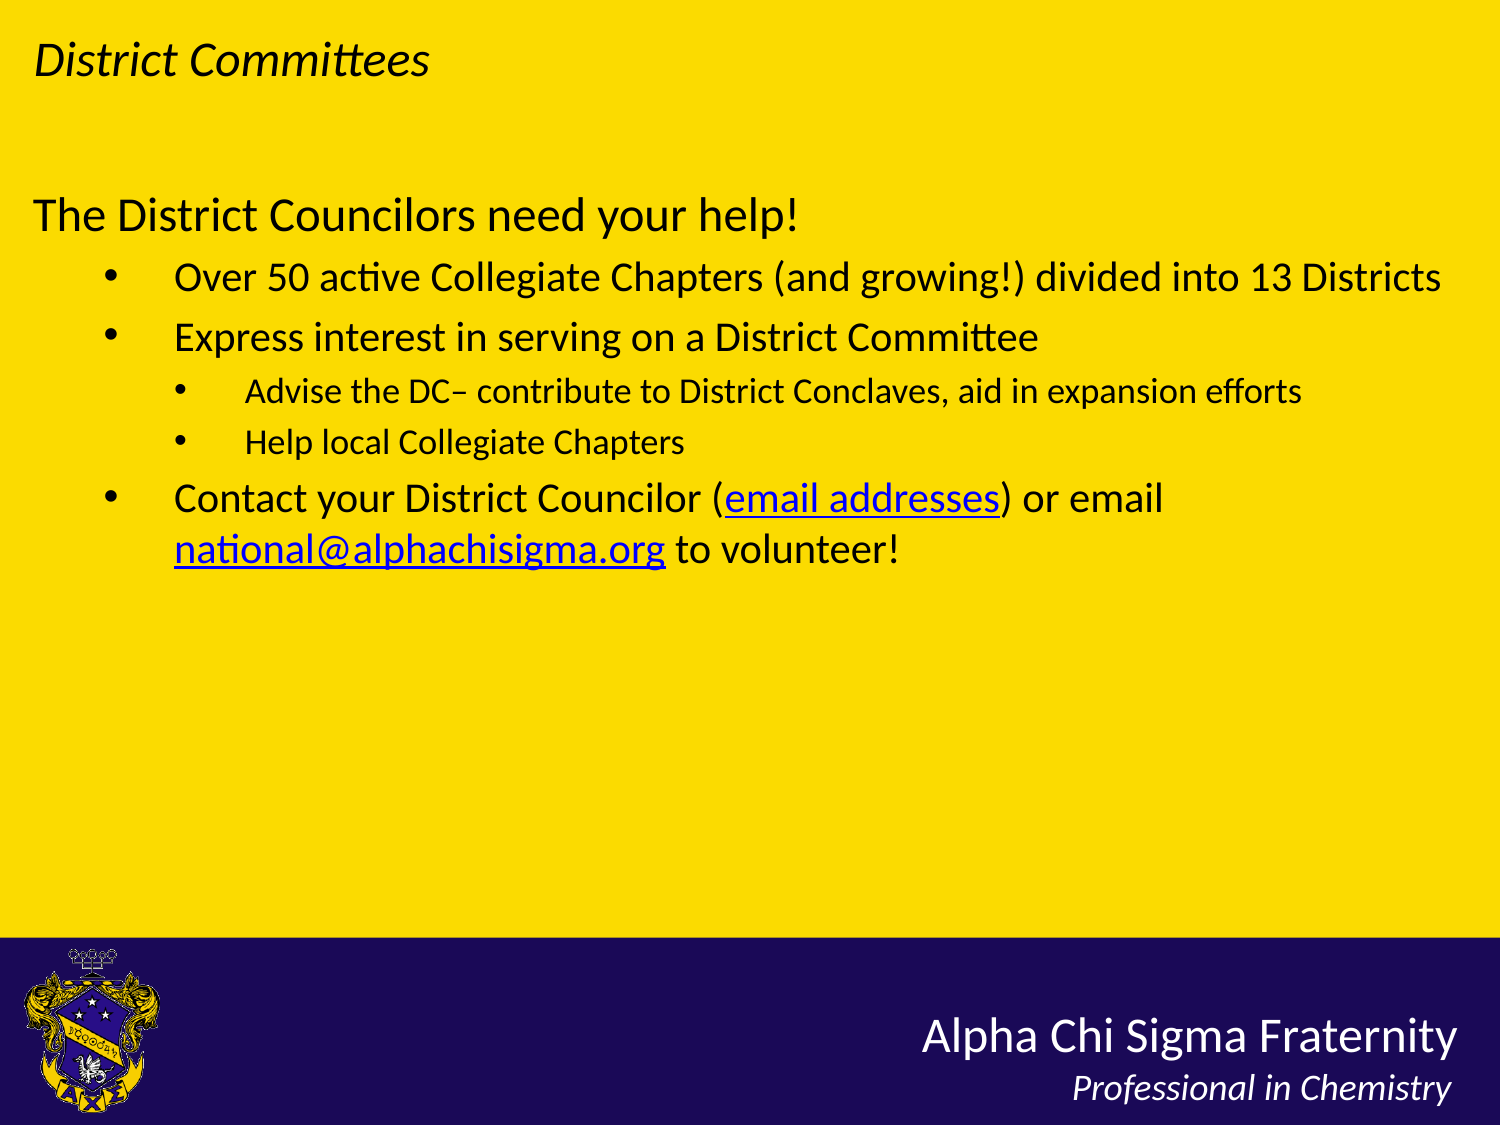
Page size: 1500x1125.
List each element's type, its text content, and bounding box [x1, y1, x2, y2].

text_box District Committees [19, 18, 446, 94]
picture [24, 949, 160, 1113]
subtitle The District Councilors need your help! Over 50 active Collegiate Chapters (and growing!) divided into 13 Districts Express interest in serving on a District Committee Advise the DC– contribute to District Conclaves, aid in expansion efforts Help local Collegiate Chapters Contact your District Councilor (email addresses) or email national@alphachisigma.org to volunteer! [17, 174, 1473, 593]
